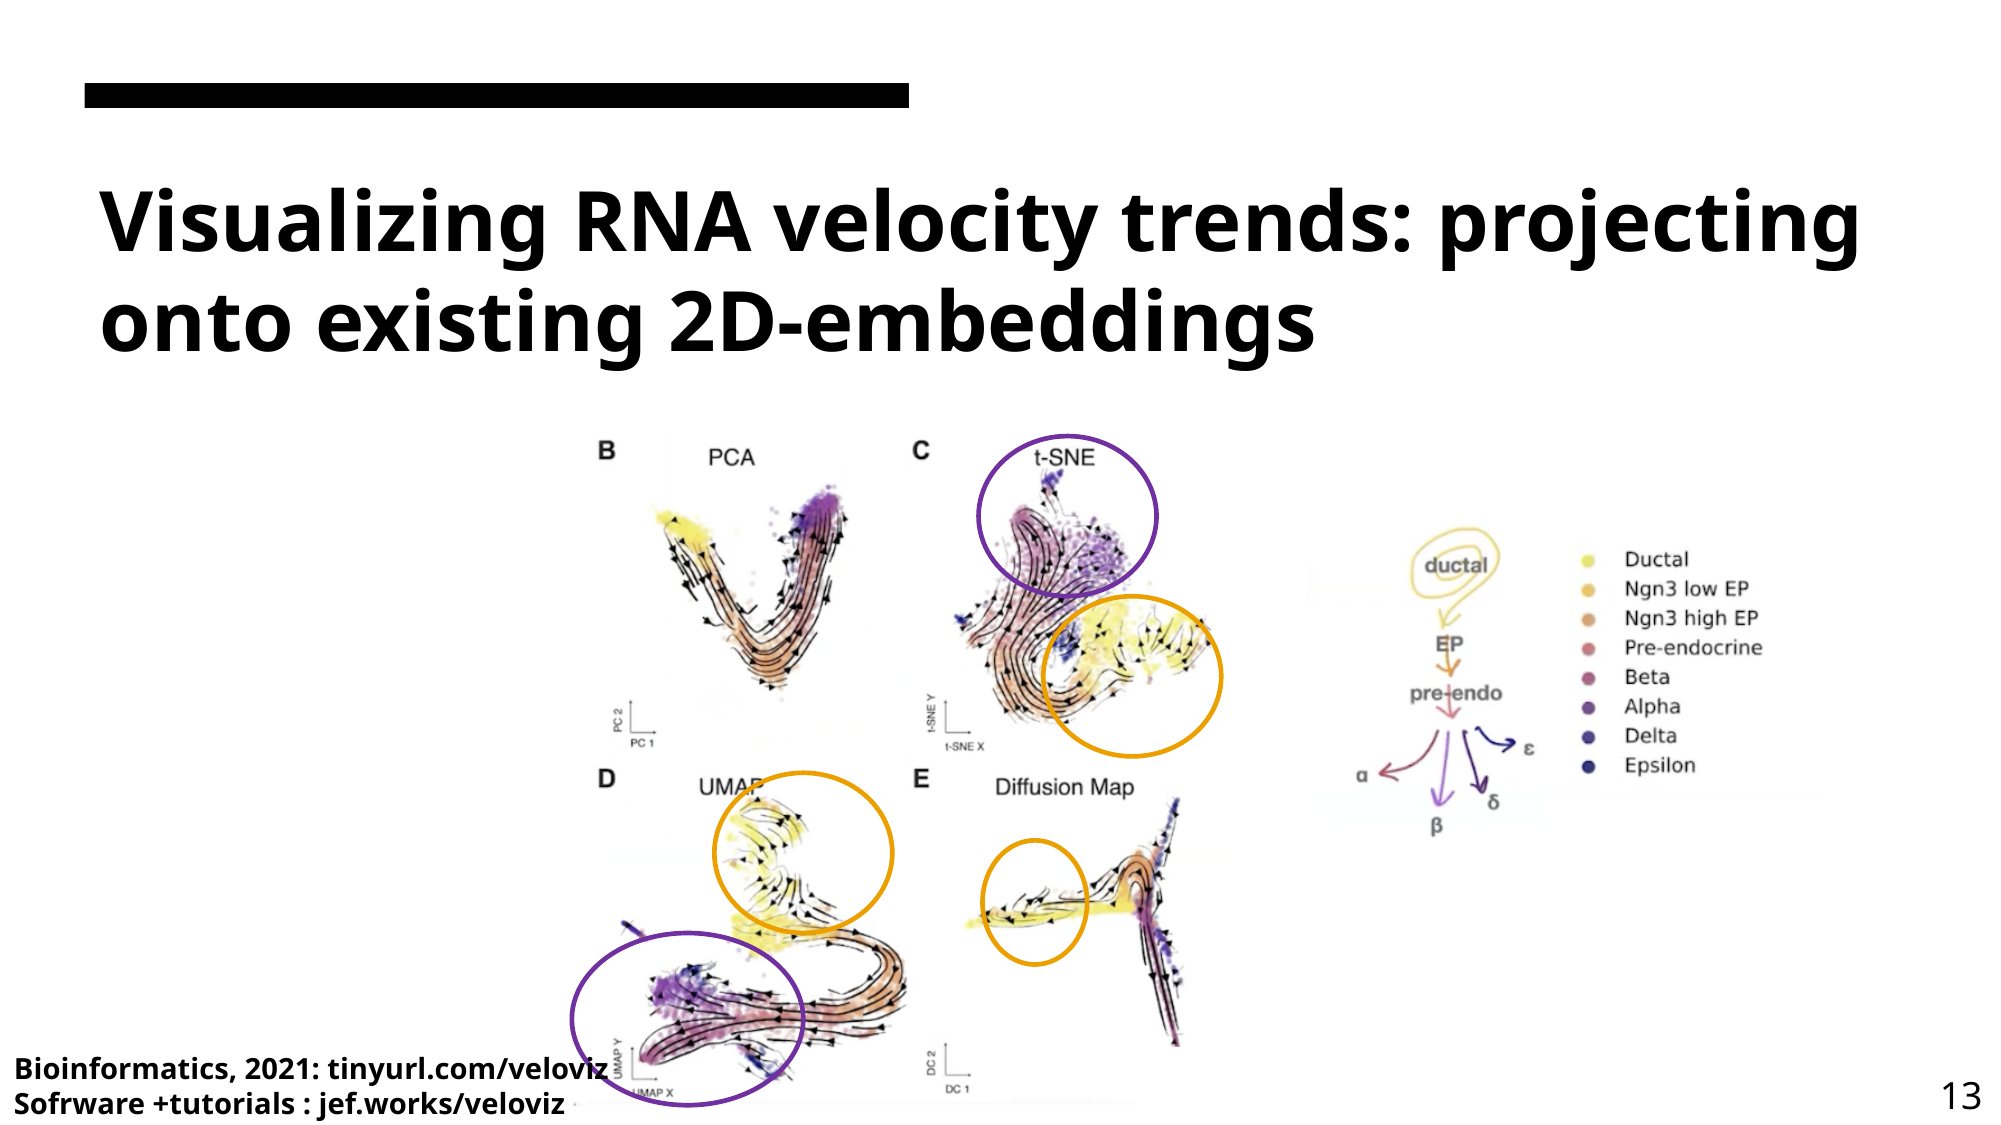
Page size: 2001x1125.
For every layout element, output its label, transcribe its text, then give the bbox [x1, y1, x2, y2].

picture [1308, 493, 1818, 860]
text_box Visualizing RNA velocity trends: projecting onto existing 2D-embeddings [84, 160, 1963, 960]
text_box Bioinformatics, 2021: tinyurl.com/veloviz Sofrware +tutorials : jef.works/veloviz [0, 1042, 1050, 1125]
text_box 13 [1924, 1064, 2000, 1125]
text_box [571, 430, 1263, 1116]
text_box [714, 596, 1222, 965]
